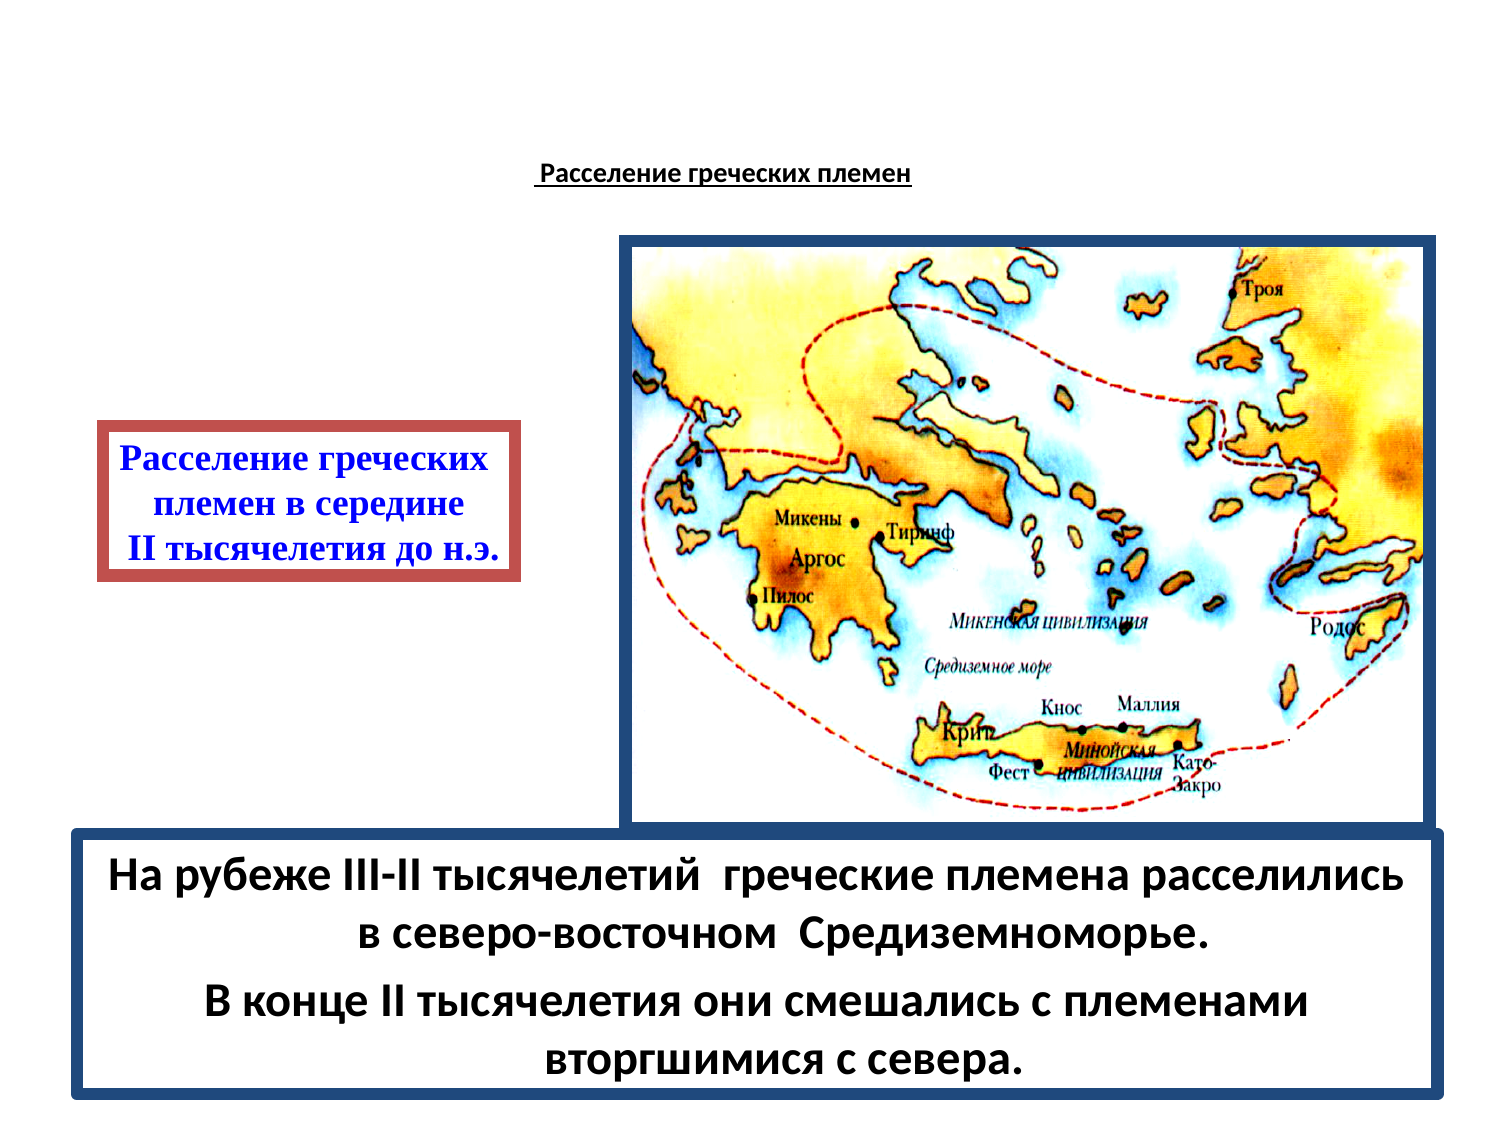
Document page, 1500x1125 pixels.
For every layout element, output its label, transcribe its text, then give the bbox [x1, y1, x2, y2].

picture [631, 247, 1424, 823]
list На рубеже III-II тысячелетий греческие племена расселились в северо-восточном Средиземноморье. В конце II тысячелетия они смешались с племенами вторгшимися с севера. [76, 834, 1438, 1094]
title Расселение греческих племен [10, 146, 1436, 197]
text_box Расселение греческих племен в середине II тысячелетия до н.э. [102, 425, 515, 576]
